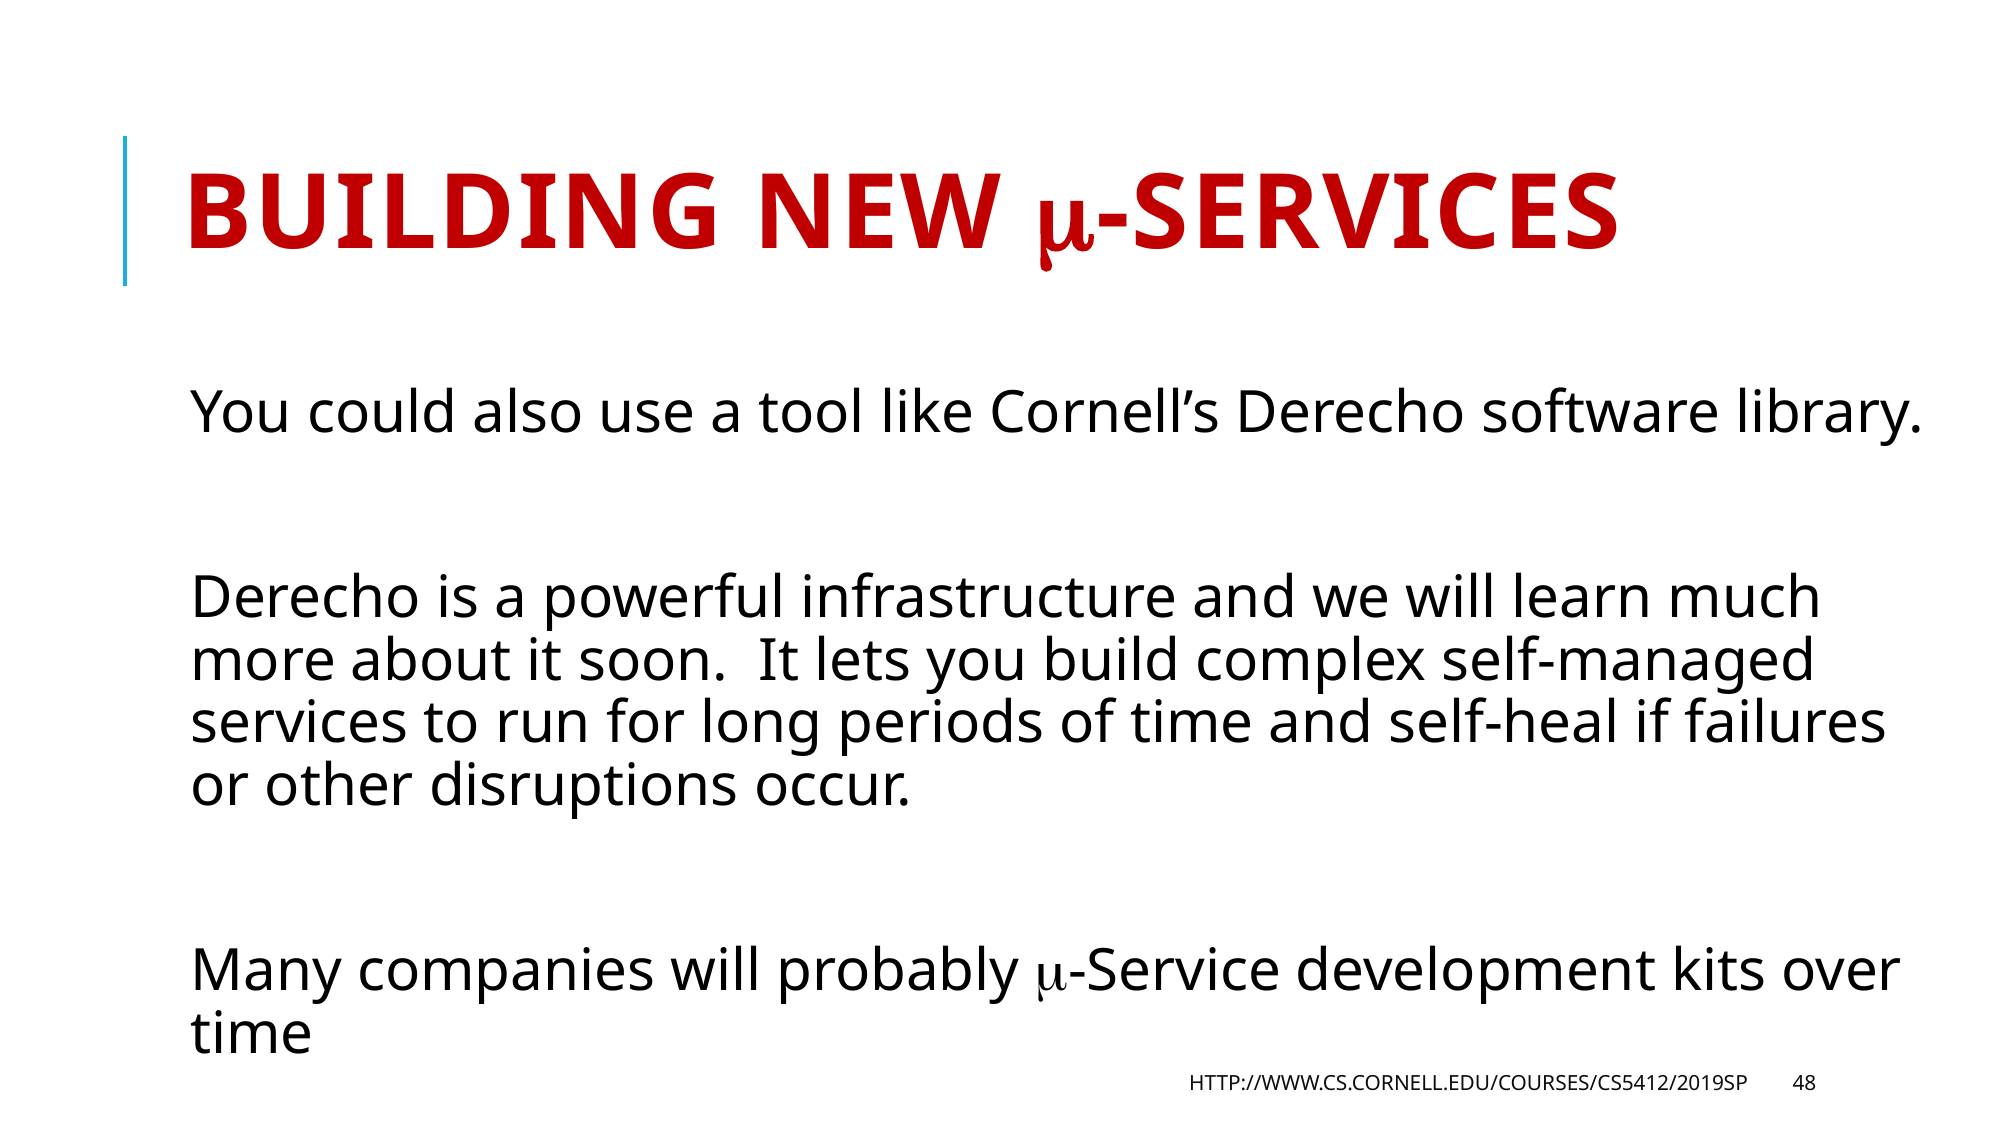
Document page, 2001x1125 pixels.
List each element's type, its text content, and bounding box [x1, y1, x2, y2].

slide_number 48 [1777, 1061, 1938, 1107]
list You could also use a tool like Cornell’s Derecho software library. Derecho is a powerful infrastructure and we will learn much more about it soon. It lets you build complex self-managed services to run for long periods of time and self-heal if failures or other disruptions occur. Many companies will probably -Service development kits over time [168, 375, 1938, 1035]
title Building new -Services [168, 96, 1938, 342]
footer http://www.cs.cornell.edu/courses/cs5412/2019sp [794, 1061, 1763, 1107]
